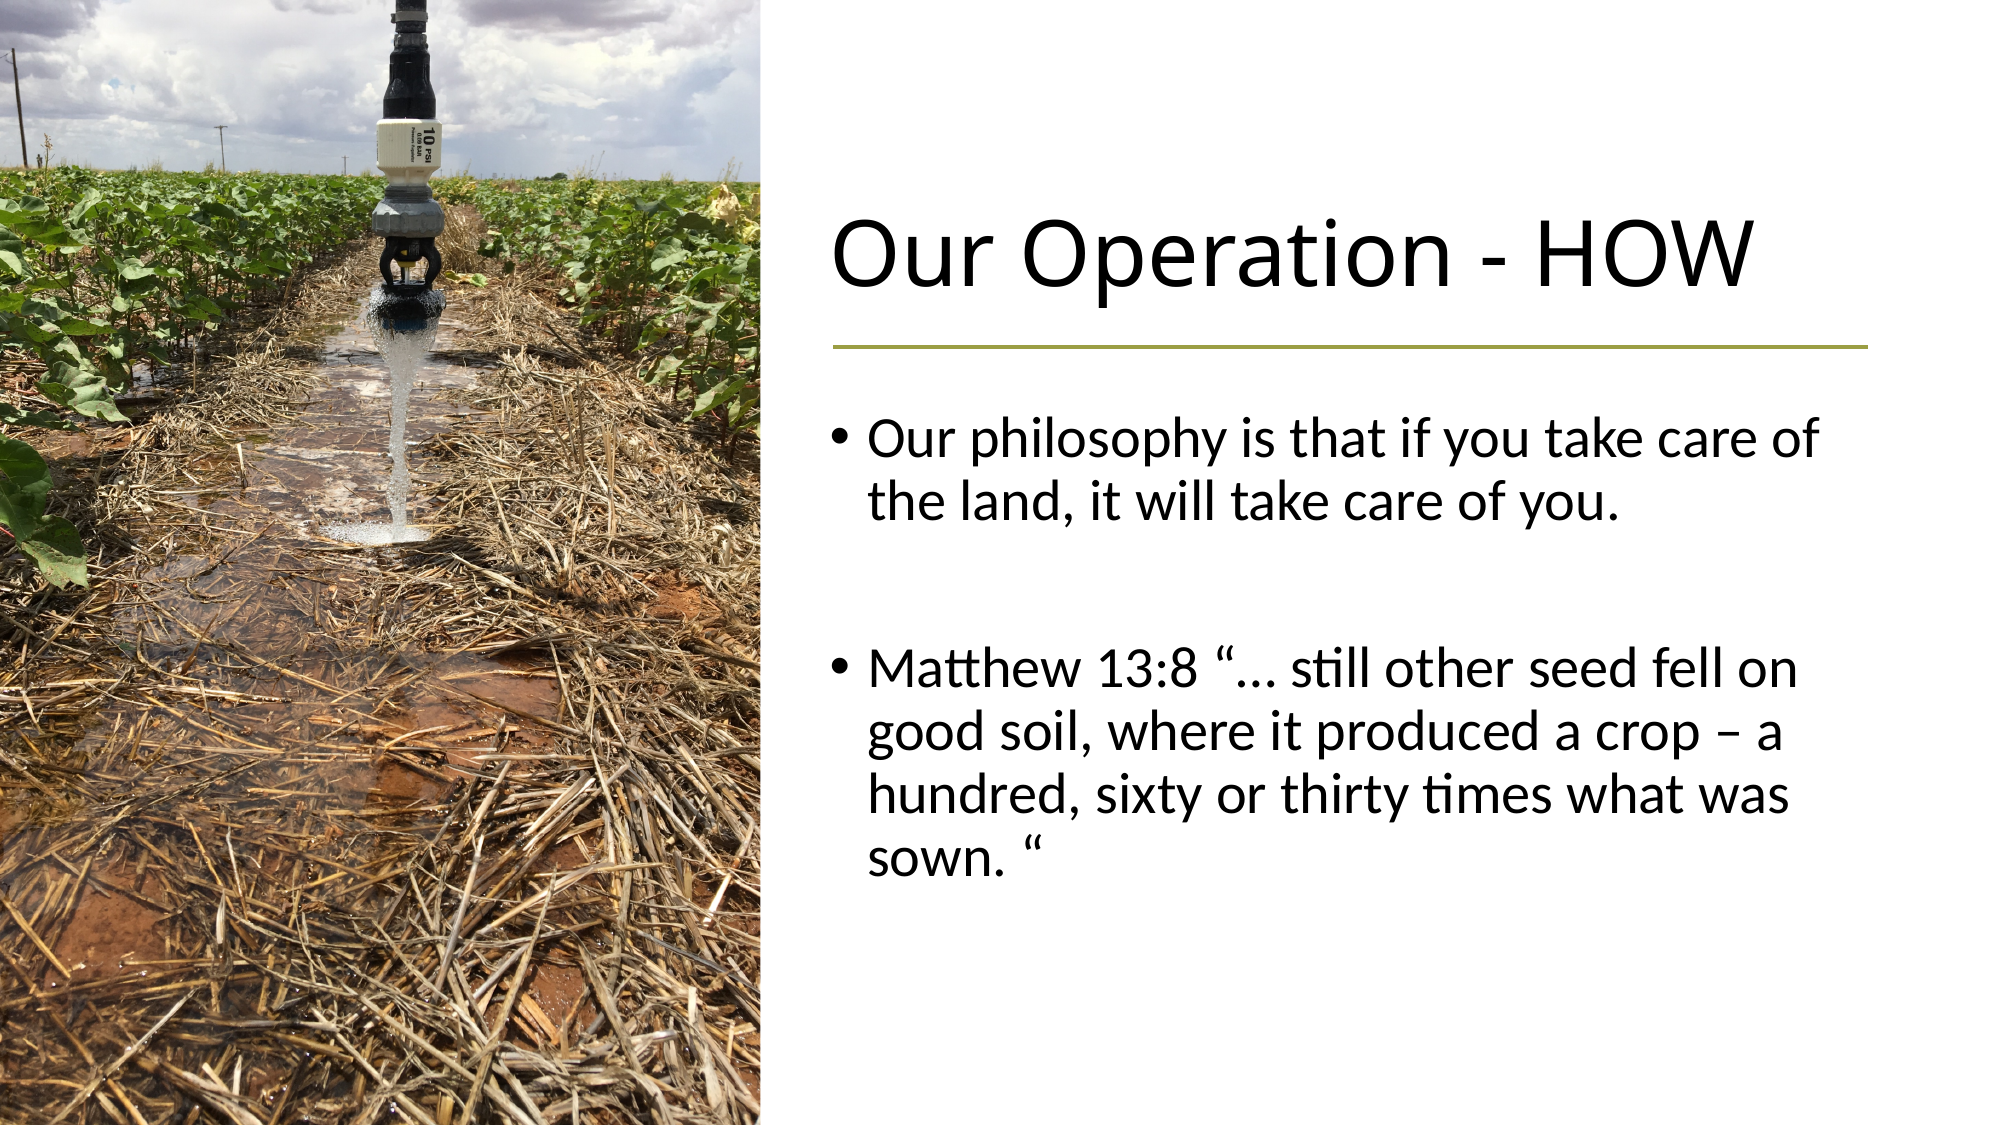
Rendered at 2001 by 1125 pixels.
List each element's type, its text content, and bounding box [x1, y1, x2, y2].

title Our Operation - HOW [814, 103, 1895, 315]
picture [0, 1, 943, 1124]
list Our philosophy is that if you take care of the land, it will take care of you. Matthew 13:8 “… still other seed fell on good soil, where it produced a crop – a hundred, sixty or thirty times what was sown. “ [814, 399, 1895, 1021]
